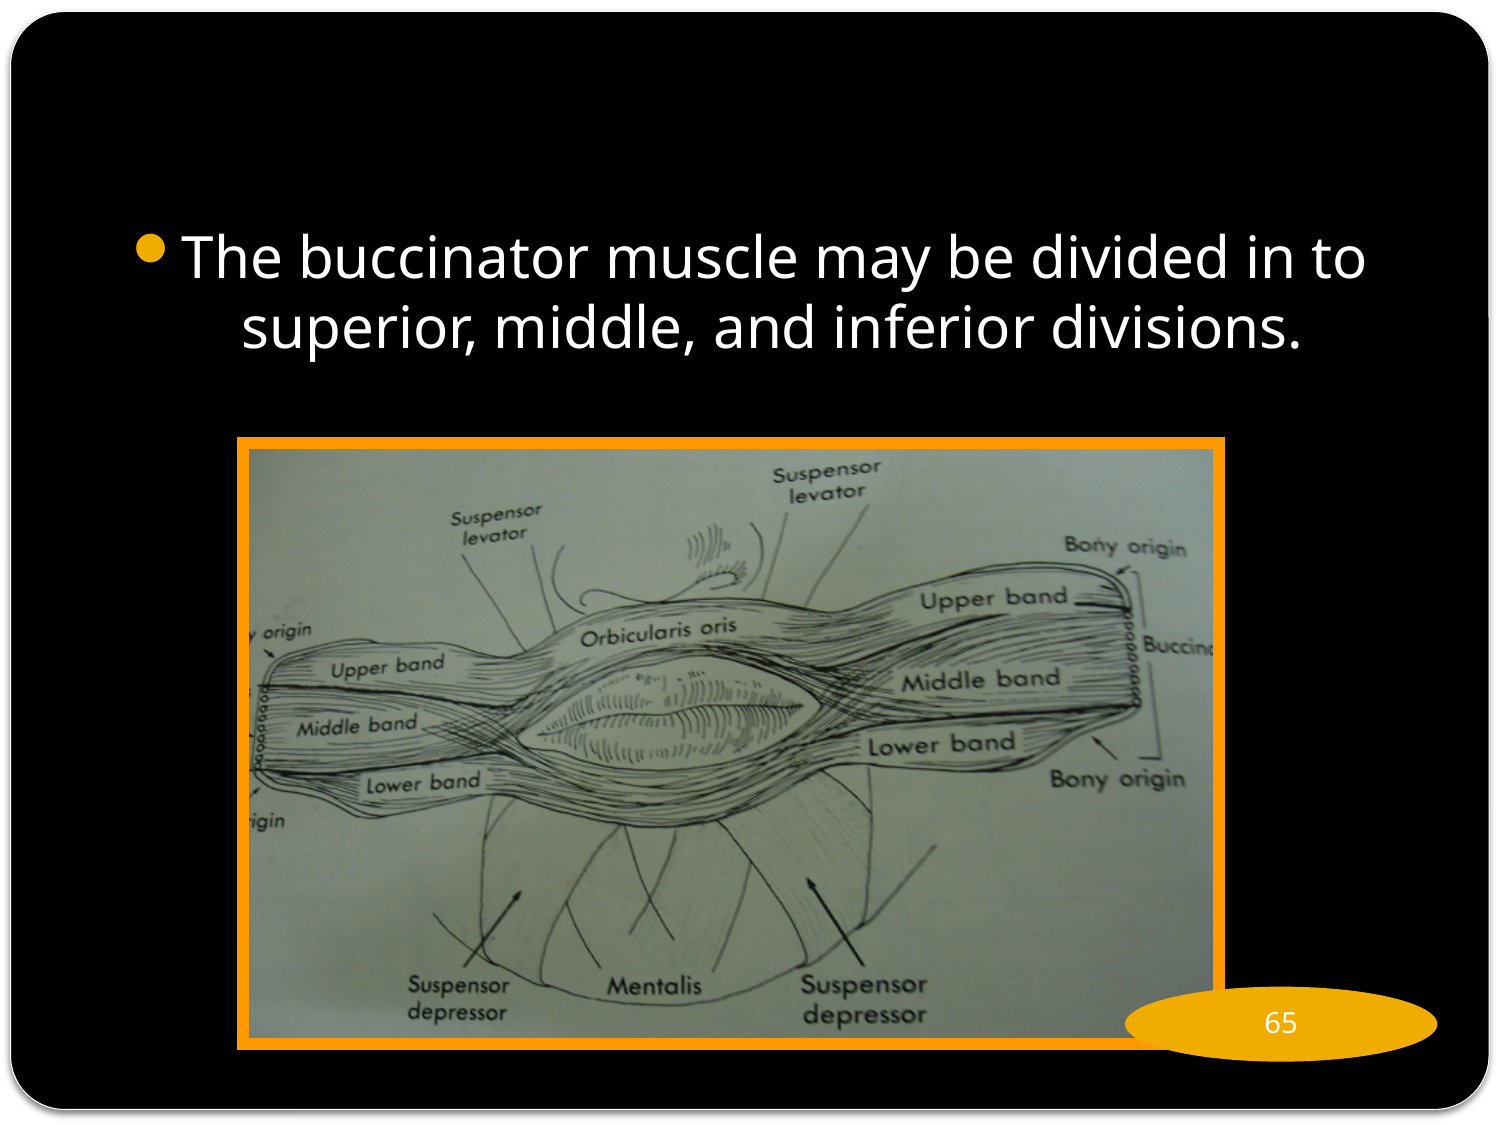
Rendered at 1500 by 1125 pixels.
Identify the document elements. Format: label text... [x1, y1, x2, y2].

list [249, 449, 1213, 1038]
list The buccinator muscle may be divided in to superior, middle, and inferior divisions. [112, 212, 1388, 582]
slide_number 65 [1157, 986, 1438, 1062]
